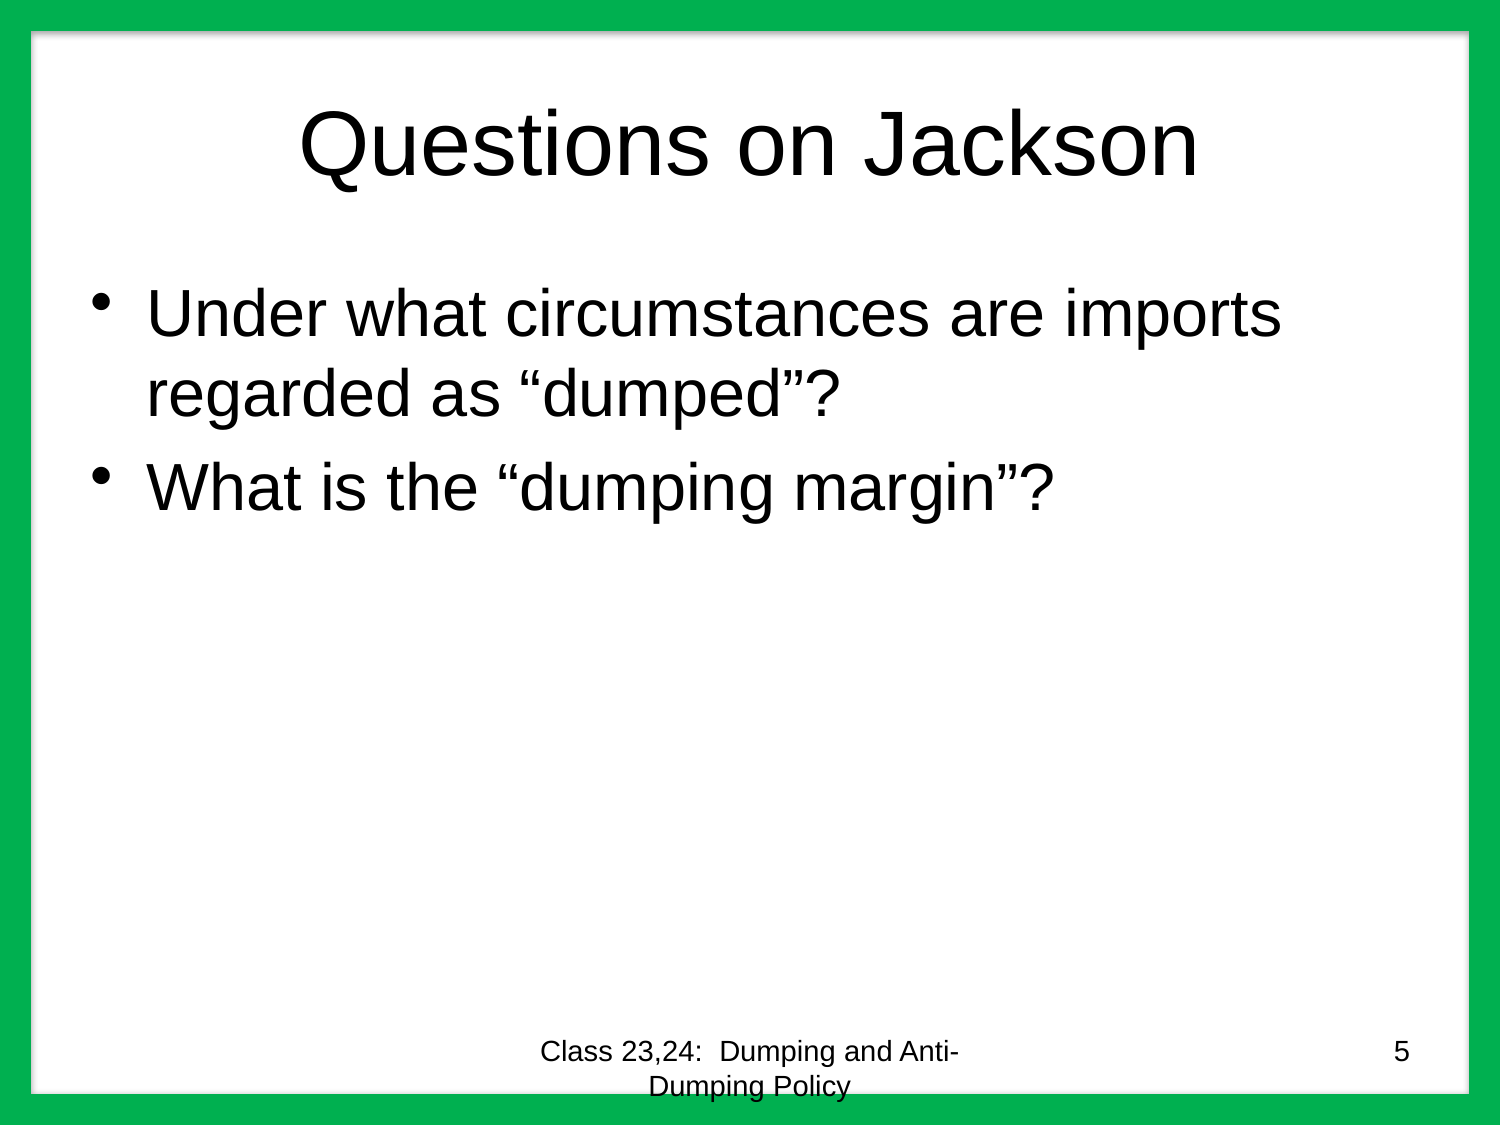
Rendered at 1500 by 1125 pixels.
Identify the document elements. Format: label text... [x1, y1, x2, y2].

footer Class 23,24: Dumping and Anti-Dumping Policy [512, 1024, 988, 1103]
text_box [0, 0, 1500, 1125]
slide_number 5 [1074, 1024, 1426, 1103]
